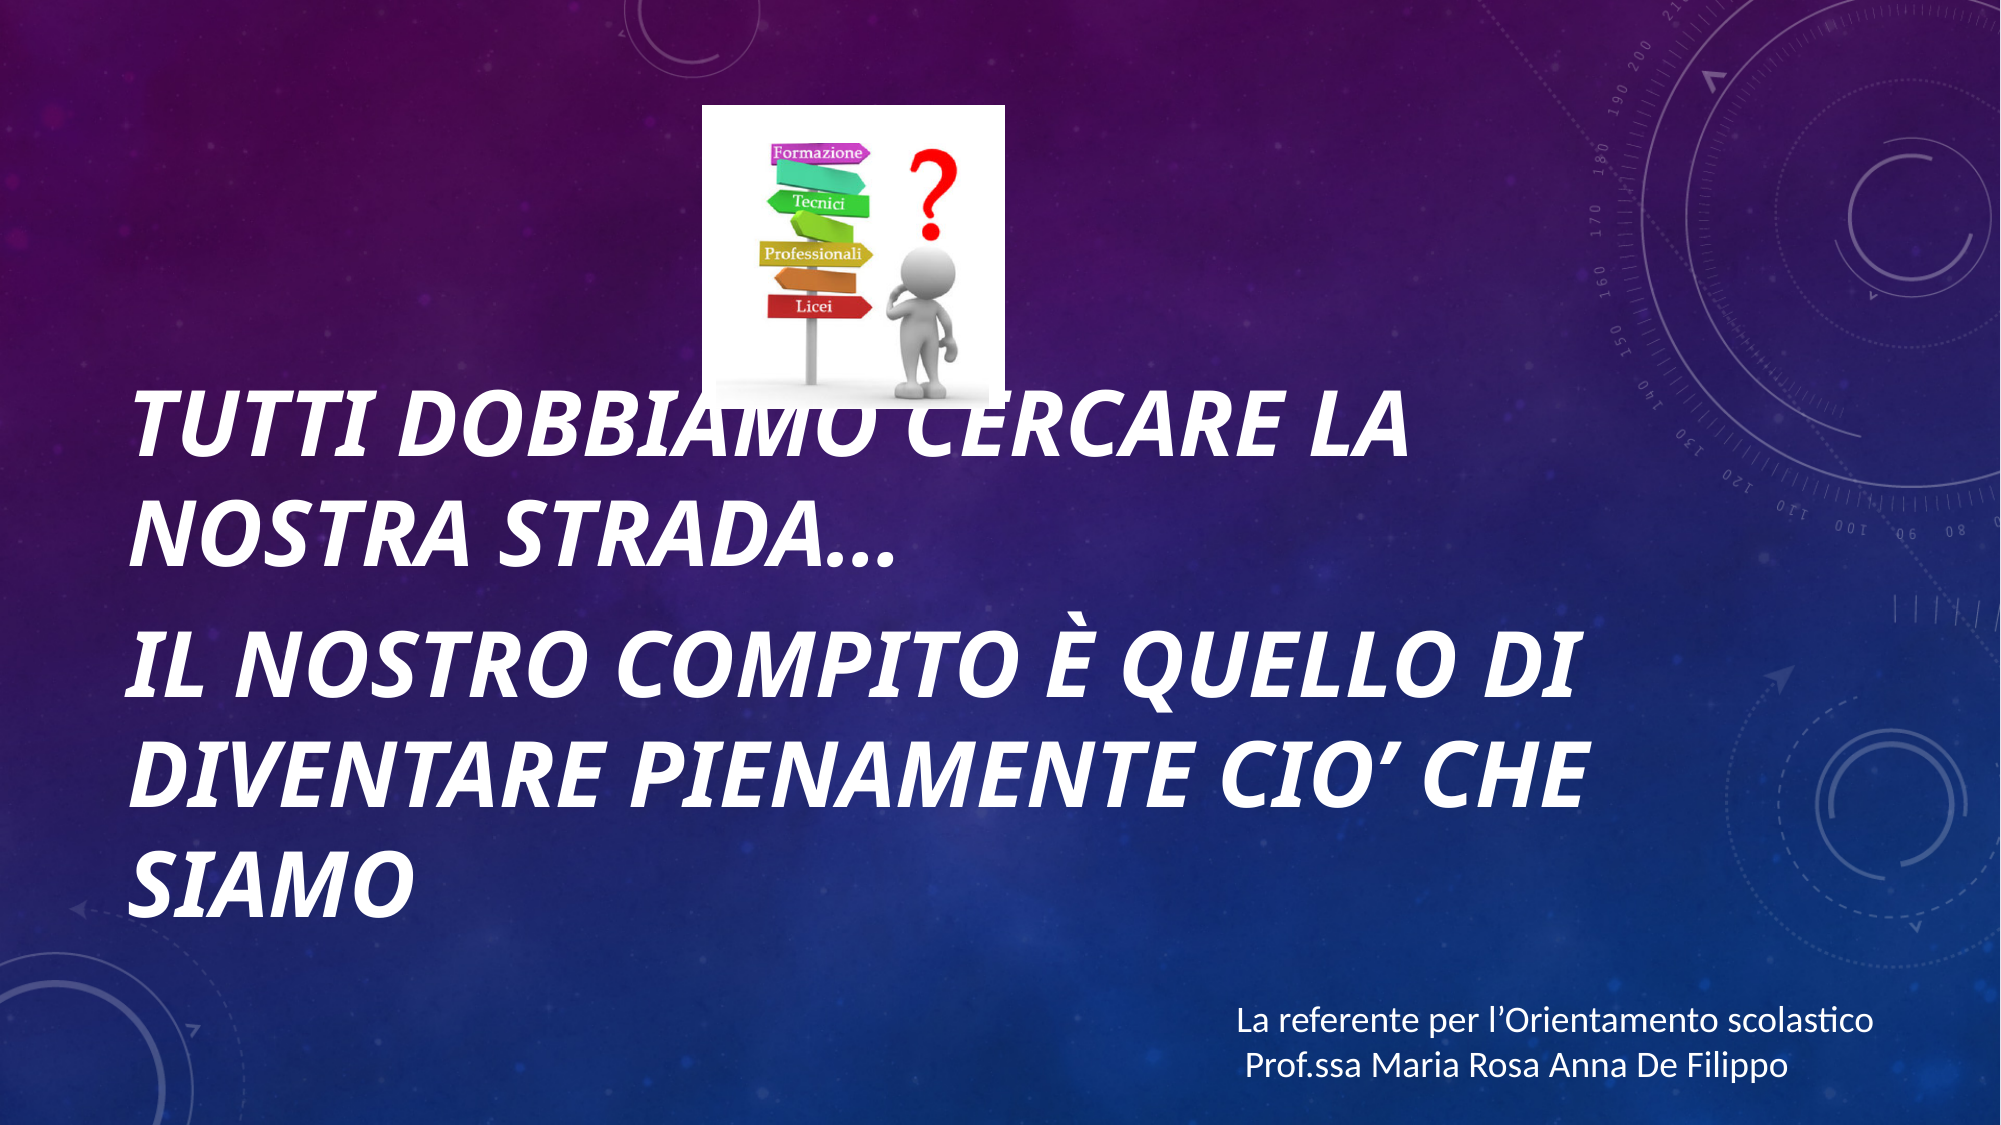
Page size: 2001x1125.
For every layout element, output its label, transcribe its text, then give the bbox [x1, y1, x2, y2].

picture [0, 0, 2001, 1125]
text_box La referente per l’Orientamento scolastico Prof.ssa Maria Rosa Anna De Filippo [1221, 987, 1890, 1093]
list TUTTI DOBBIAMO CERCARE LA NOSTRA STRADA… IL NOSTRO COMPITO È QUELLO DI DIVENTARE PIENAMENTE CIO’ CHE SIAMO [112, 351, 1775, 950]
